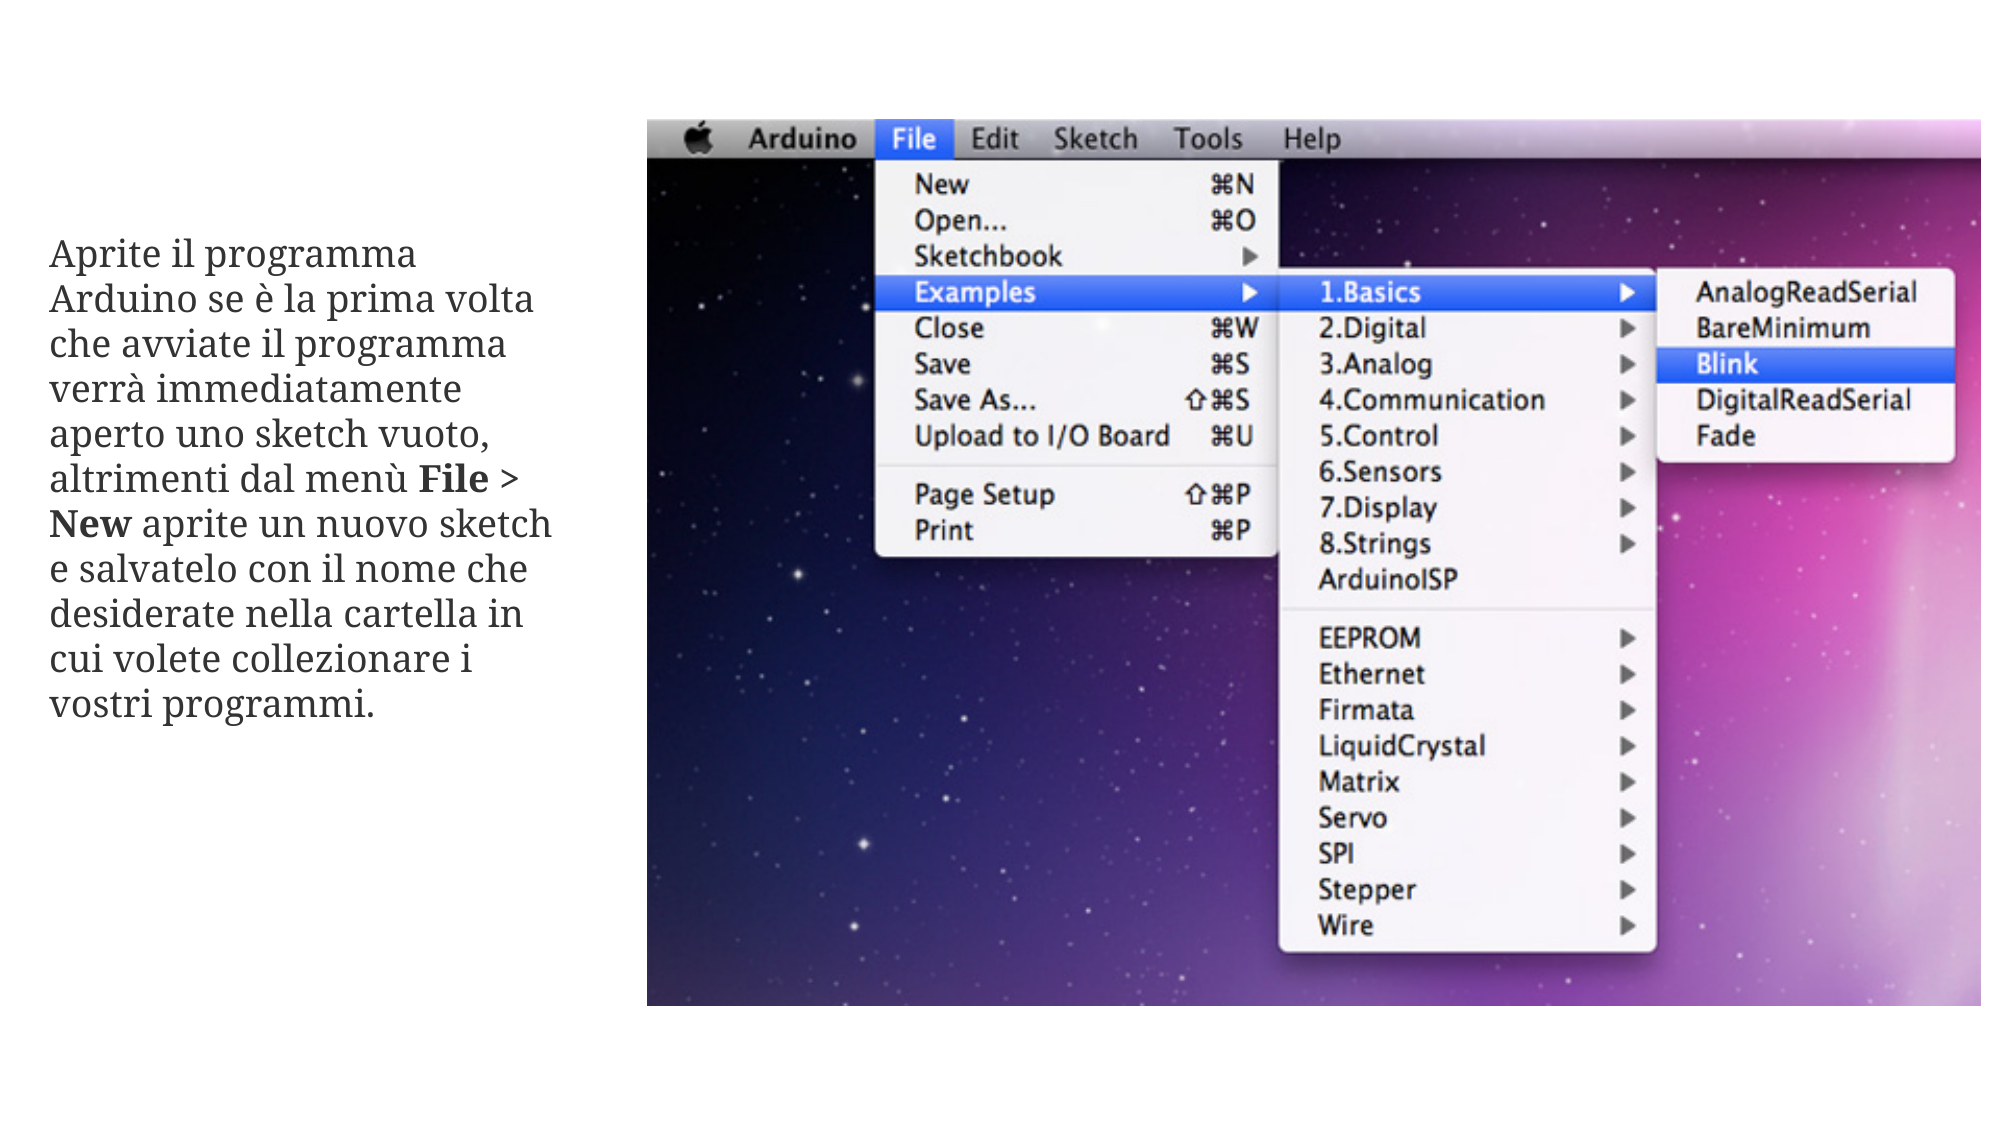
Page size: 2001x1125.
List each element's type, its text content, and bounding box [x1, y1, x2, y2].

picture [647, 119, 1981, 1006]
text_box Aprite il programma Arduino se è la prima volta che avviate il programma verrà immediatamente aperto uno sketch vuoto, altrimenti dal menù File > New aprite un nuovo sketch e salvatelo con il nome che desiderate nella cartella in cui volete collezionare i vostri programmi. [34, 222, 588, 733]
